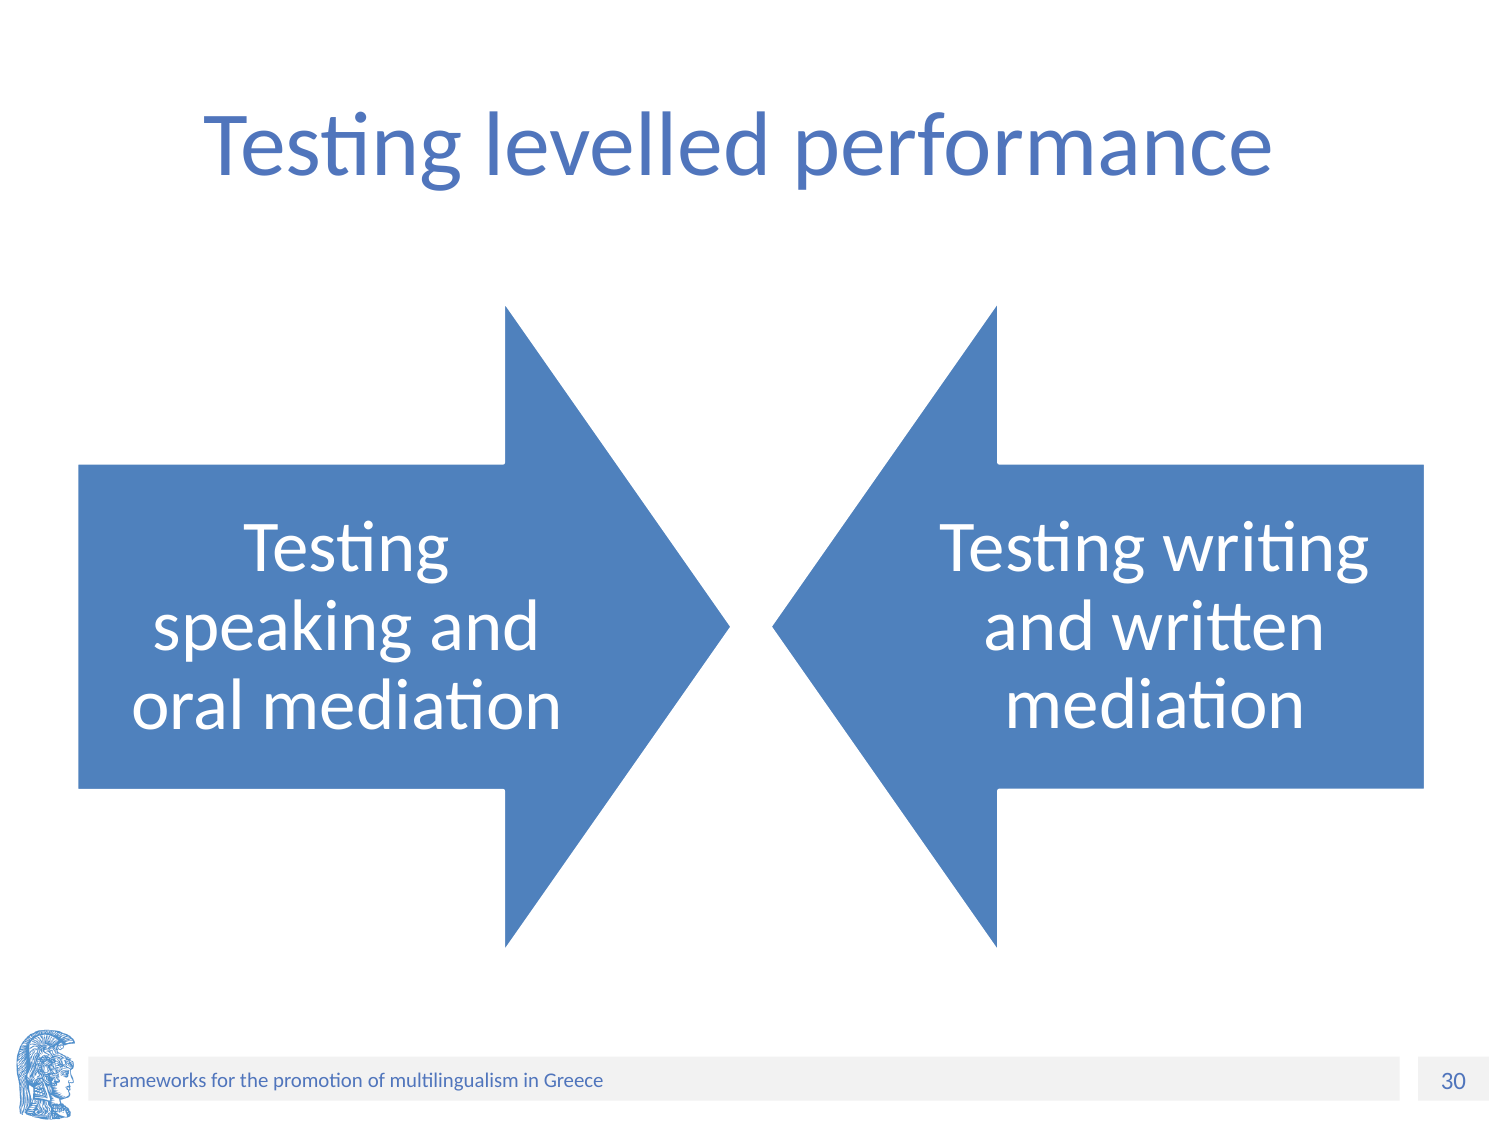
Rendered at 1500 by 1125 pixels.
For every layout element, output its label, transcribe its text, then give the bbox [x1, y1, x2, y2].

picture [9, 1026, 81, 1120]
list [75, 255, 1427, 999]
title Testing levelled performance [75, 45, 1425, 233]
